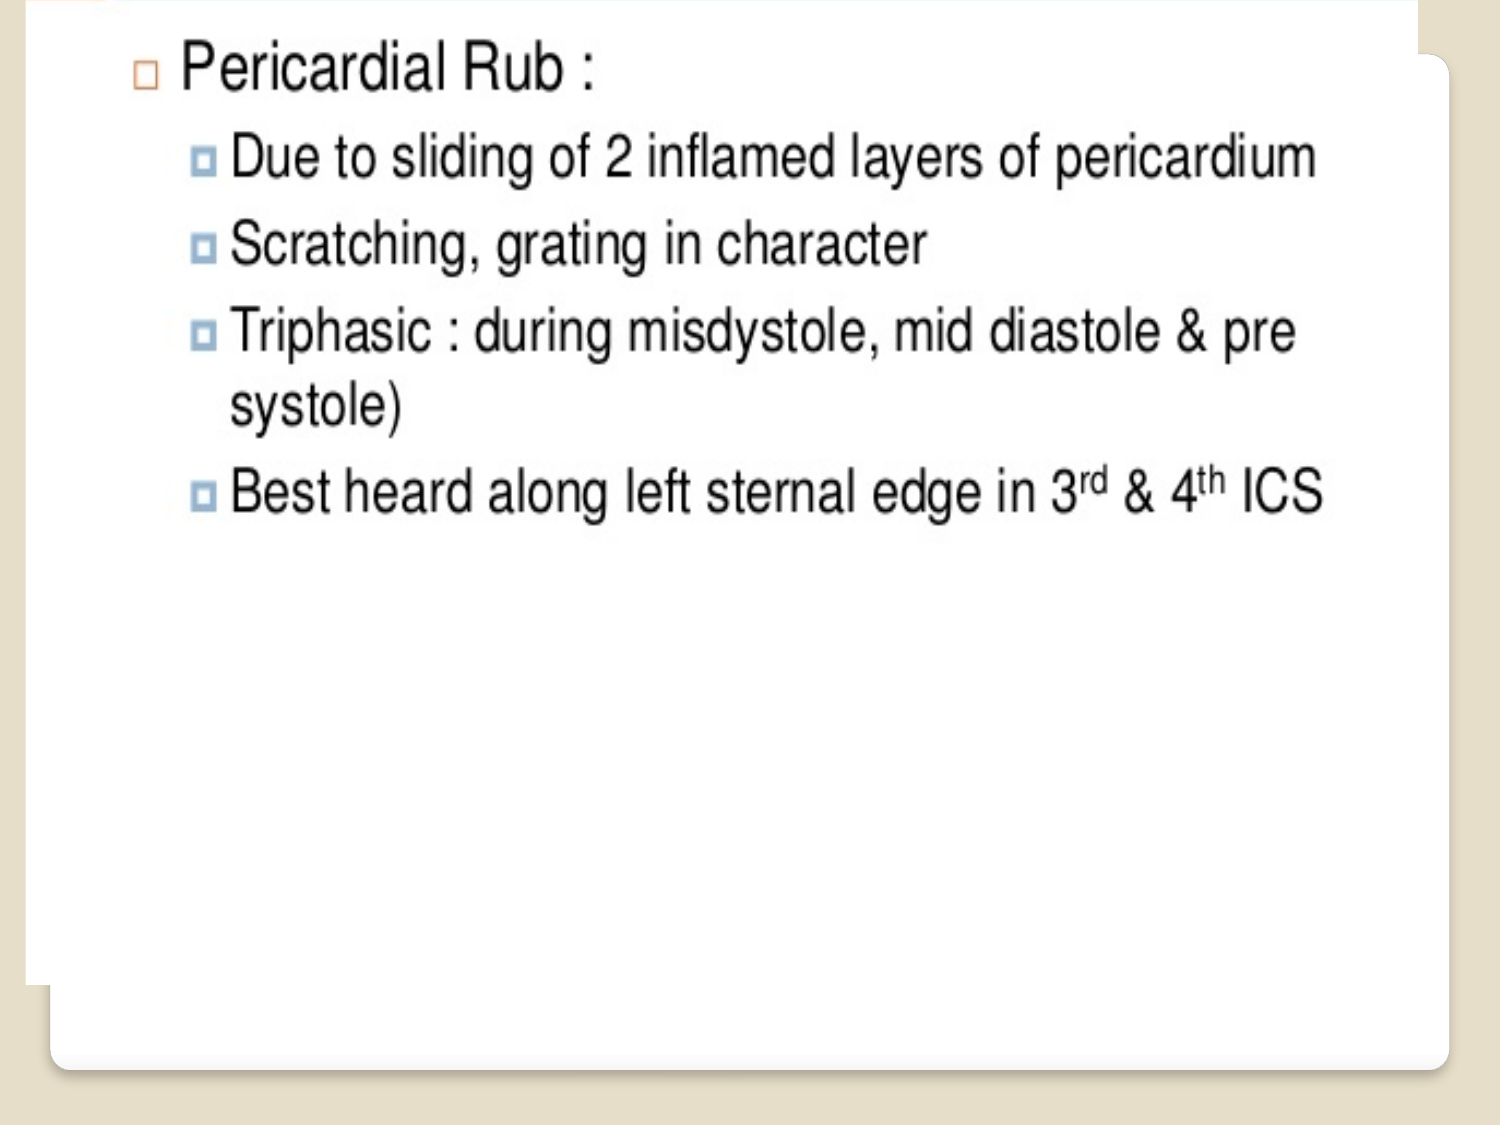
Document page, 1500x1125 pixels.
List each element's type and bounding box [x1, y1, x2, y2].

picture [25, 0, 1419, 985]
